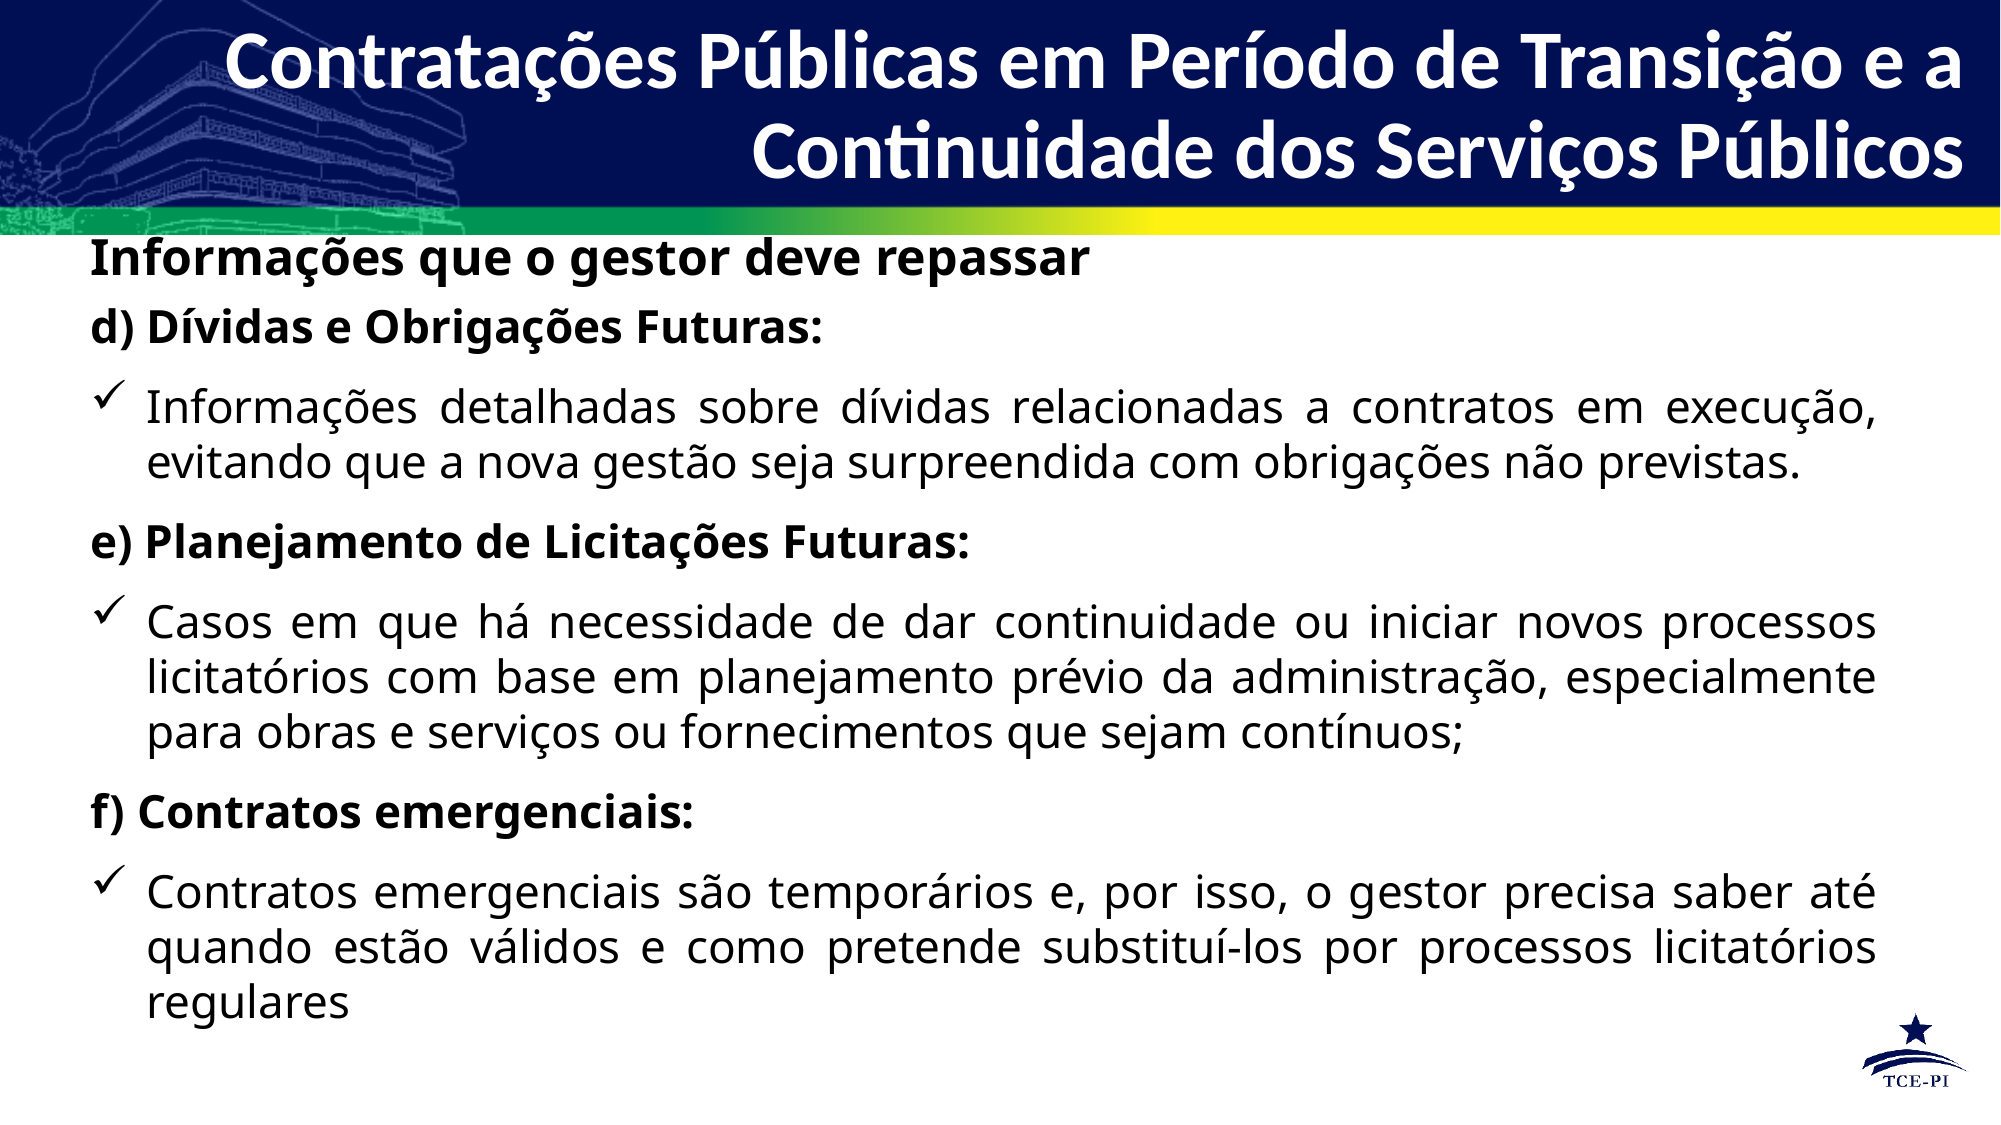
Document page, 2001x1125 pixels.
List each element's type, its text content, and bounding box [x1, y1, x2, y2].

picture [1862, 1013, 1969, 1087]
text_box Informações que o gestor deve repassar d) Dívidas e Obrigações Futuras: Informações detalhadas sobre dívidas relacionadas a contratos em execução, evitando que a nova gestão seja surpreendida com obrigações não previstas. e) Planejamento de Licitações Futuras: Casos em que há necessidade de dar continuidade ou iniciar novos processos licitatórios com base em planejamento prévio da administração, especialmente para obras e serviços ou fornecimentos que sejam contínuos; f) Contratos emergenciais: Contratos emergenciais são temporários e, por isso, o gestor precisa saber até quando estão válidos e como pretende substituí-los por processos licitatórios regulares [75, 217, 1894, 1035]
text_box Contratações Públicas em Período de Transição e a Continuidade dos Serviços Públicos [123, 0, 1982, 205]
picture [0, 0, 2001, 235]
